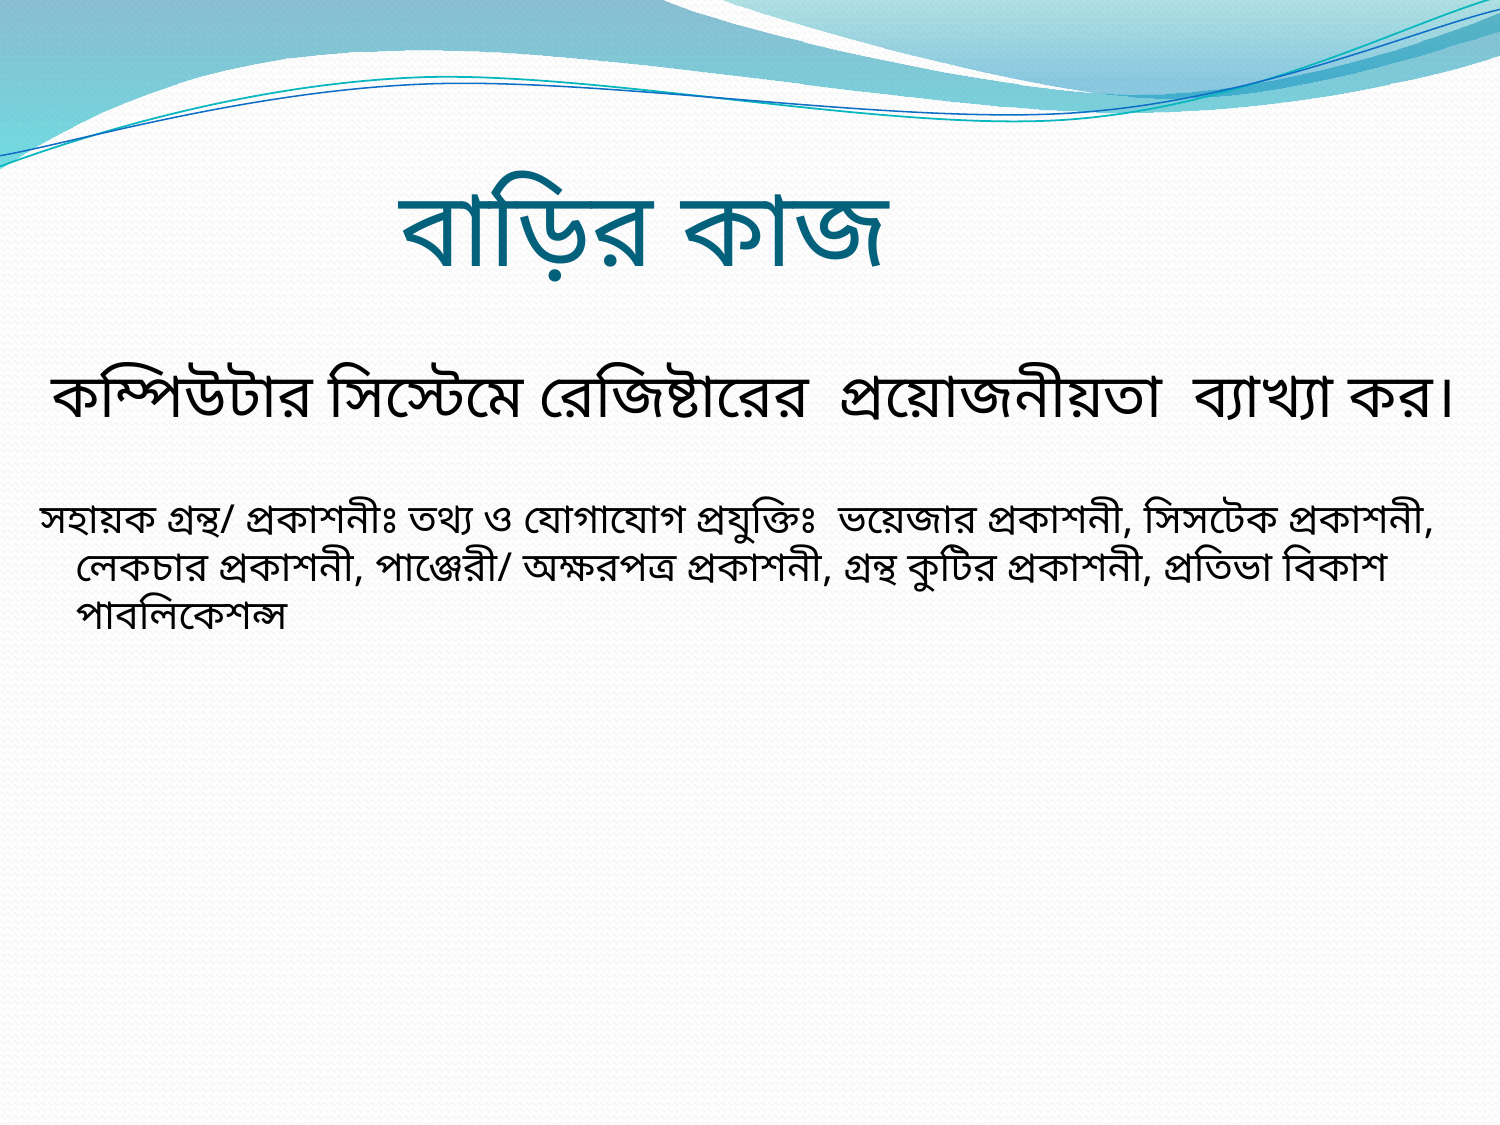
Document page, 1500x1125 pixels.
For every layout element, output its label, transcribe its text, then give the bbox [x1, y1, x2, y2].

list কম্পিউটার সিস্টেমে রেজিষ্টারের প্রয়োজনীয়তা ব্যাখ্যা কর। সহায়ক গ্রন্থ/ প্রকাশনীঃ তথ্য ও যোগাযোগ প্রযুক্তিঃ ভয়েজার প্রকাশনী, সিসটেক প্রকাশনী, লেকচার প্রকাশনী, পাঞ্জেরী/ অক্ষরপত্র প্রকাশনী, গ্রন্থ কুটির প্রকাশনী, প্রতিভা বিকাশ পাবলিকেশন্স [24, 350, 1488, 713]
title বাড়ির কাজ [399, 99, 913, 288]
